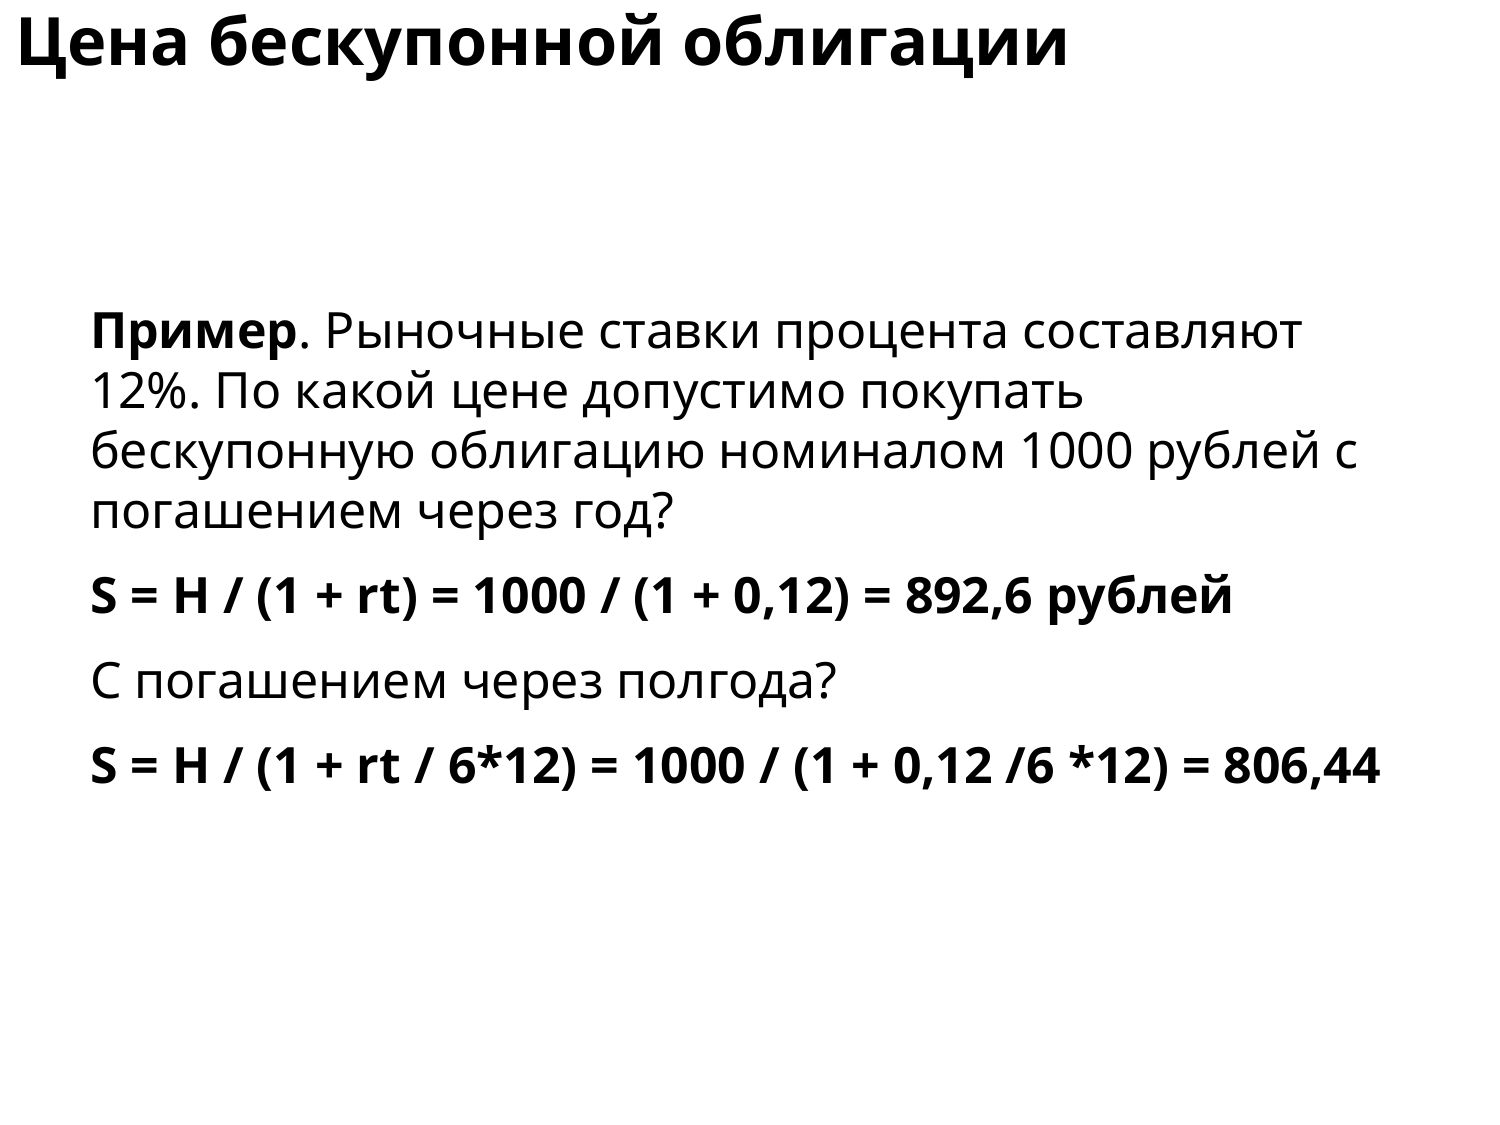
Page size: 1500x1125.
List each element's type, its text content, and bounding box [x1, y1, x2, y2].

list Пример. Рыночные ставки процента составляют 12%. По какой цене допустимо покупать бескупонную облигацию номиналом 1000 рублей с погашением через год? S = H / (1 + rt) = 1000 / (1 + 0,12) = 892,6 рублей С погашением через полгода? S = H / (1 + rt / 6*12) = 1000 / (1 + 0,12 /6 *12) = 806,44 [75, 290, 1425, 1005]
title Цена бескупонной облигации [0, 0, 1350, 188]
